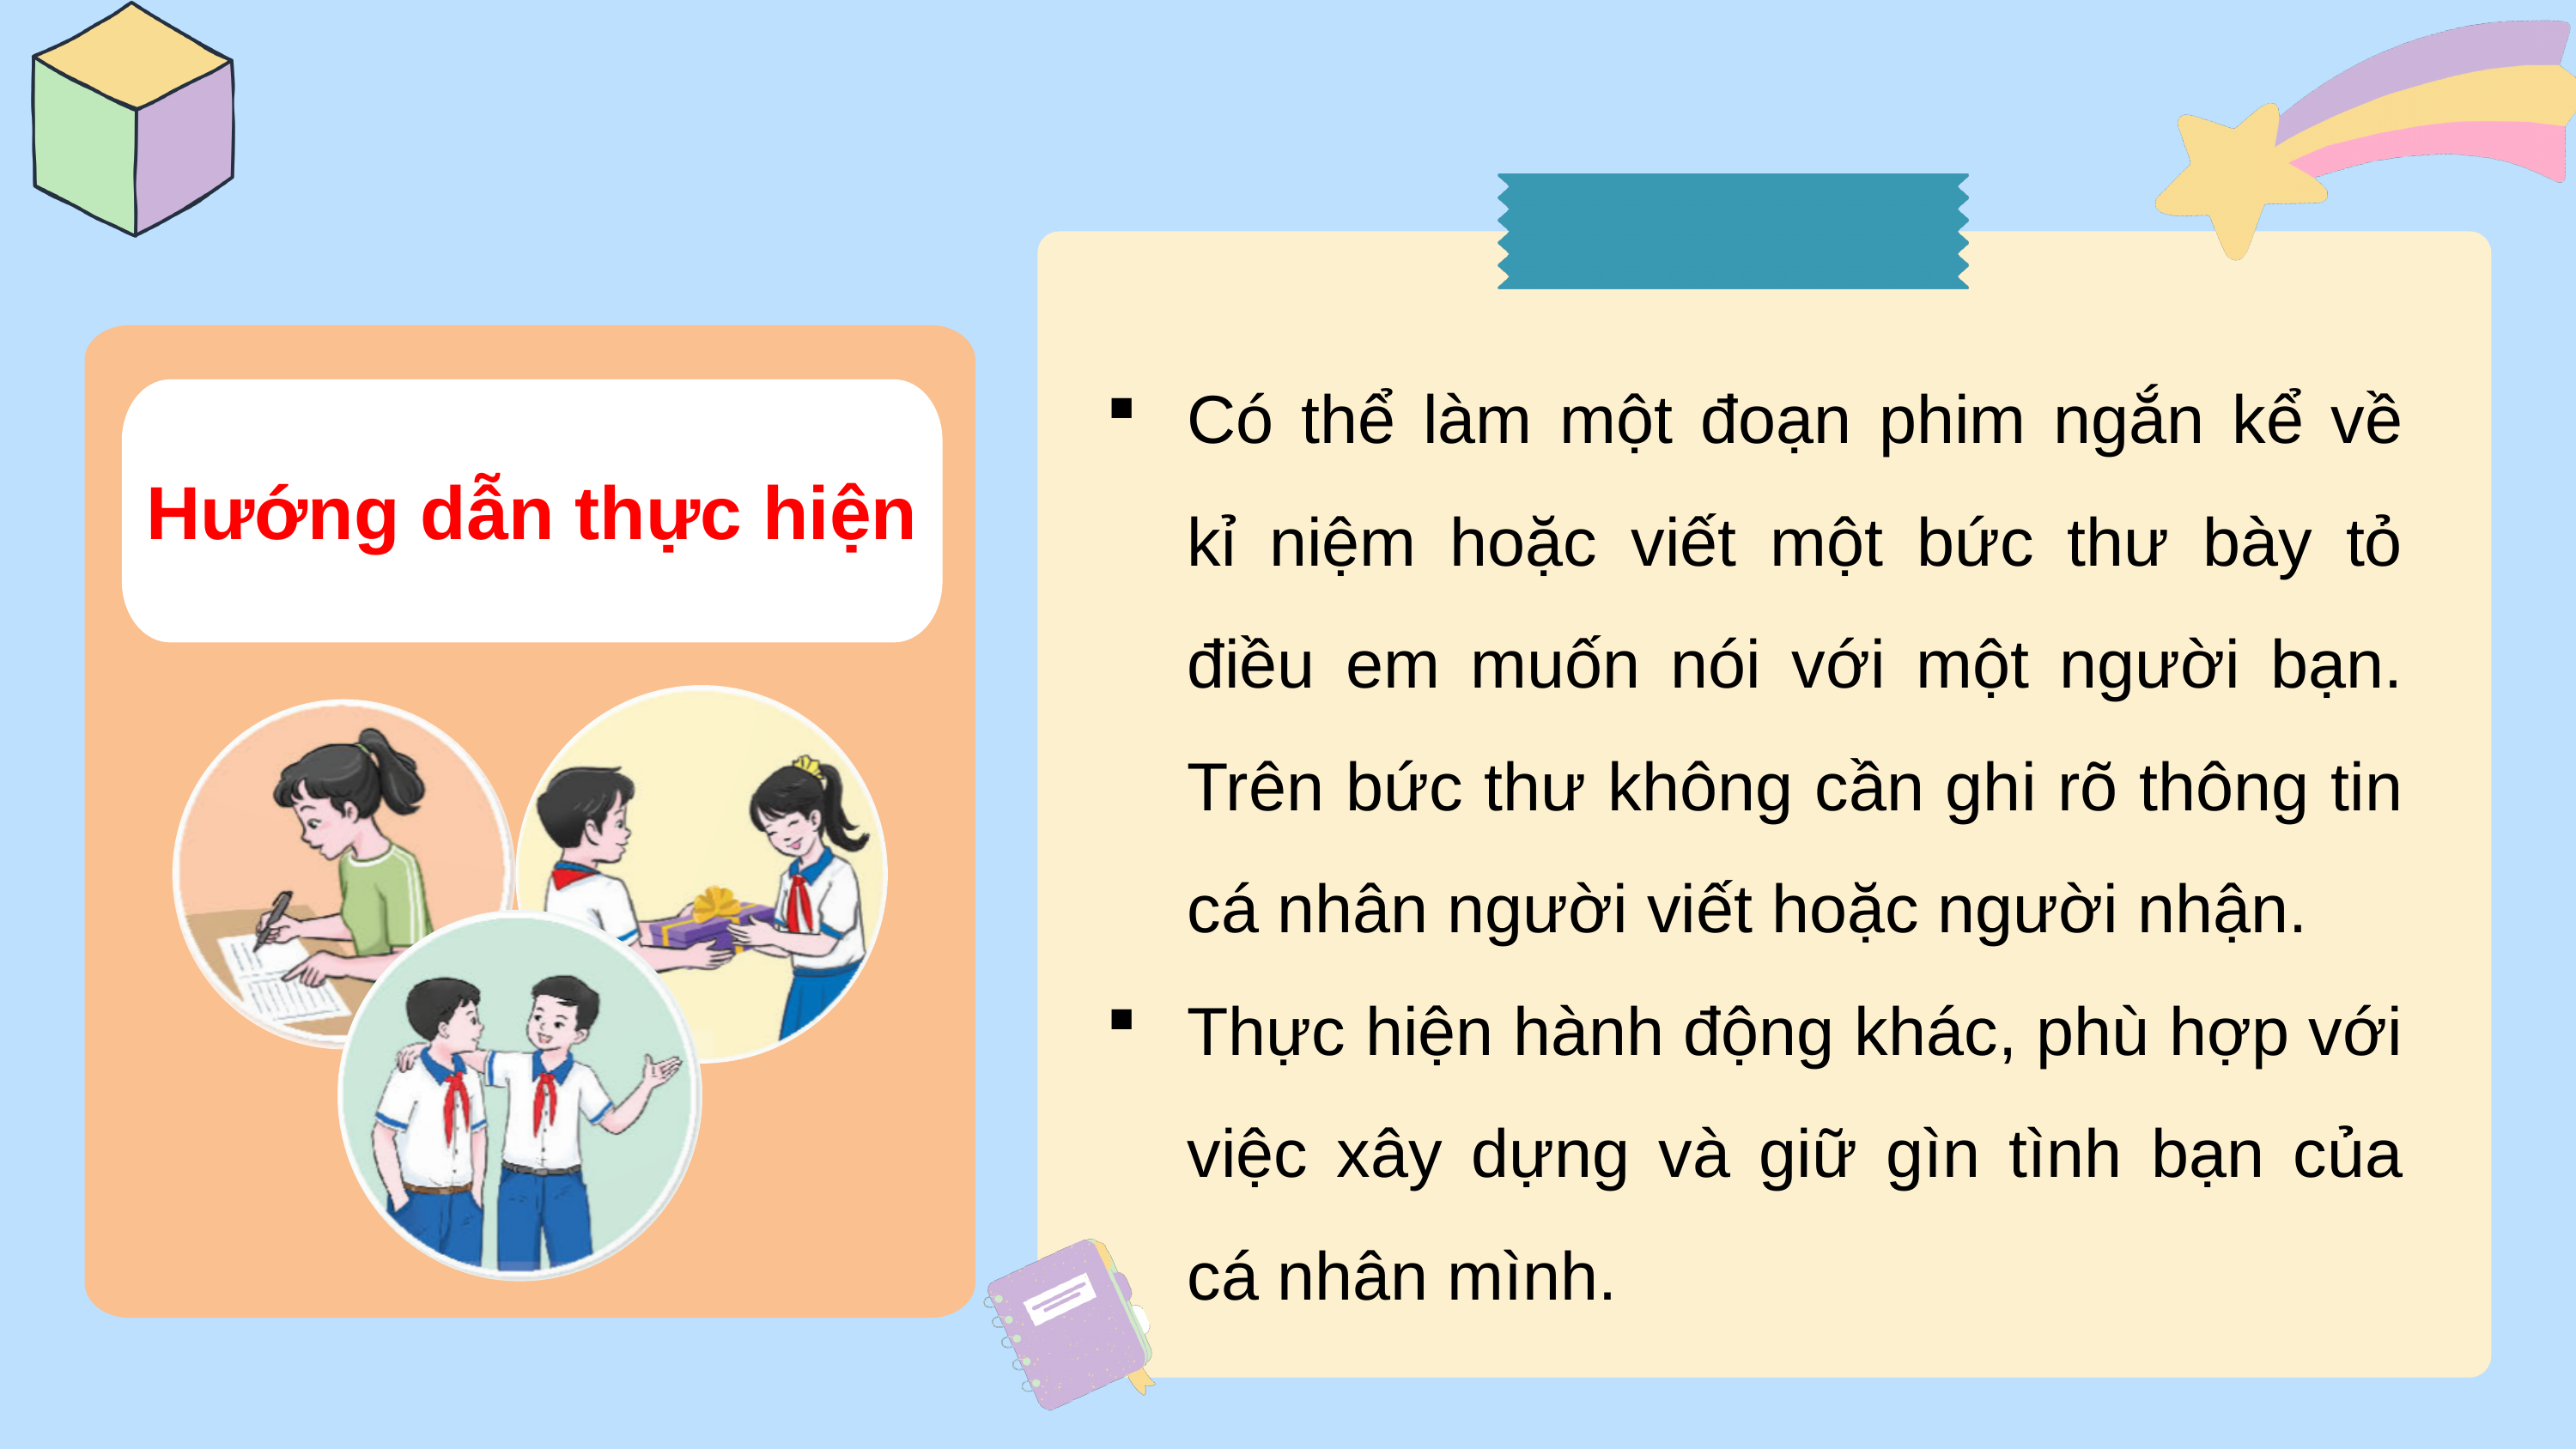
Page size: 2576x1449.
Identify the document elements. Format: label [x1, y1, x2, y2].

picture [2135, 10, 2576, 242]
picture [976, 1250, 1174, 1439]
text_box [1037, 173, 2492, 1378]
picture [31, 0, 236, 239]
text_box [84, 324, 976, 1319]
